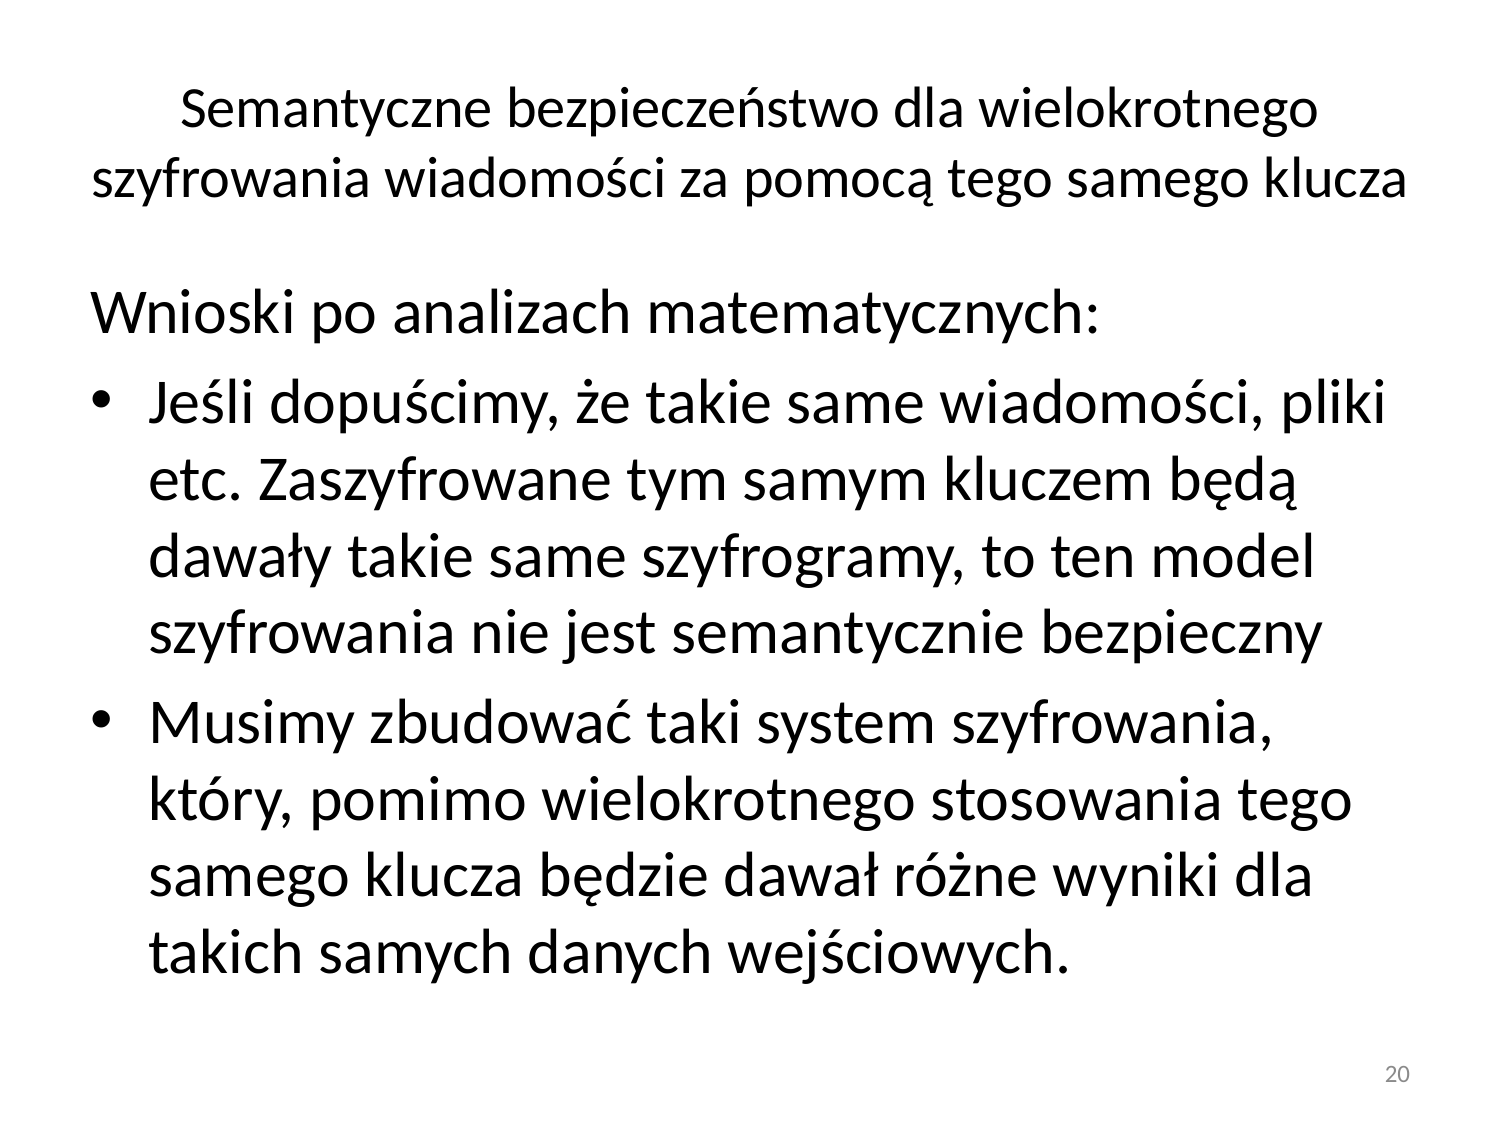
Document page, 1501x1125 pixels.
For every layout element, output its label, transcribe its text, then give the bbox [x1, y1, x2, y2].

slide_number 20 [1075, 1042, 1426, 1103]
title Semantyczne bezpieczeństwo dla wielokrotnego szyfrowania wiadomości za pomocą tego samego klucza [75, 45, 1426, 233]
list Wnioski po analizach matematycznych: Jeśli dopuścimy, że takie same wiadomości, pliki etc. Zaszyfrowane tym samym kluczem będą dawały takie same szyfrogramy, to ten model szyfrowania nie jest semantycznie bezpieczny Musimy zbudować taki system szyfrowania, który, pomimo wielokrotnego stosowania tego samego klucza będzie dawał różne wyniki dla takich samych danych wejściowych. [75, 262, 1426, 1005]
